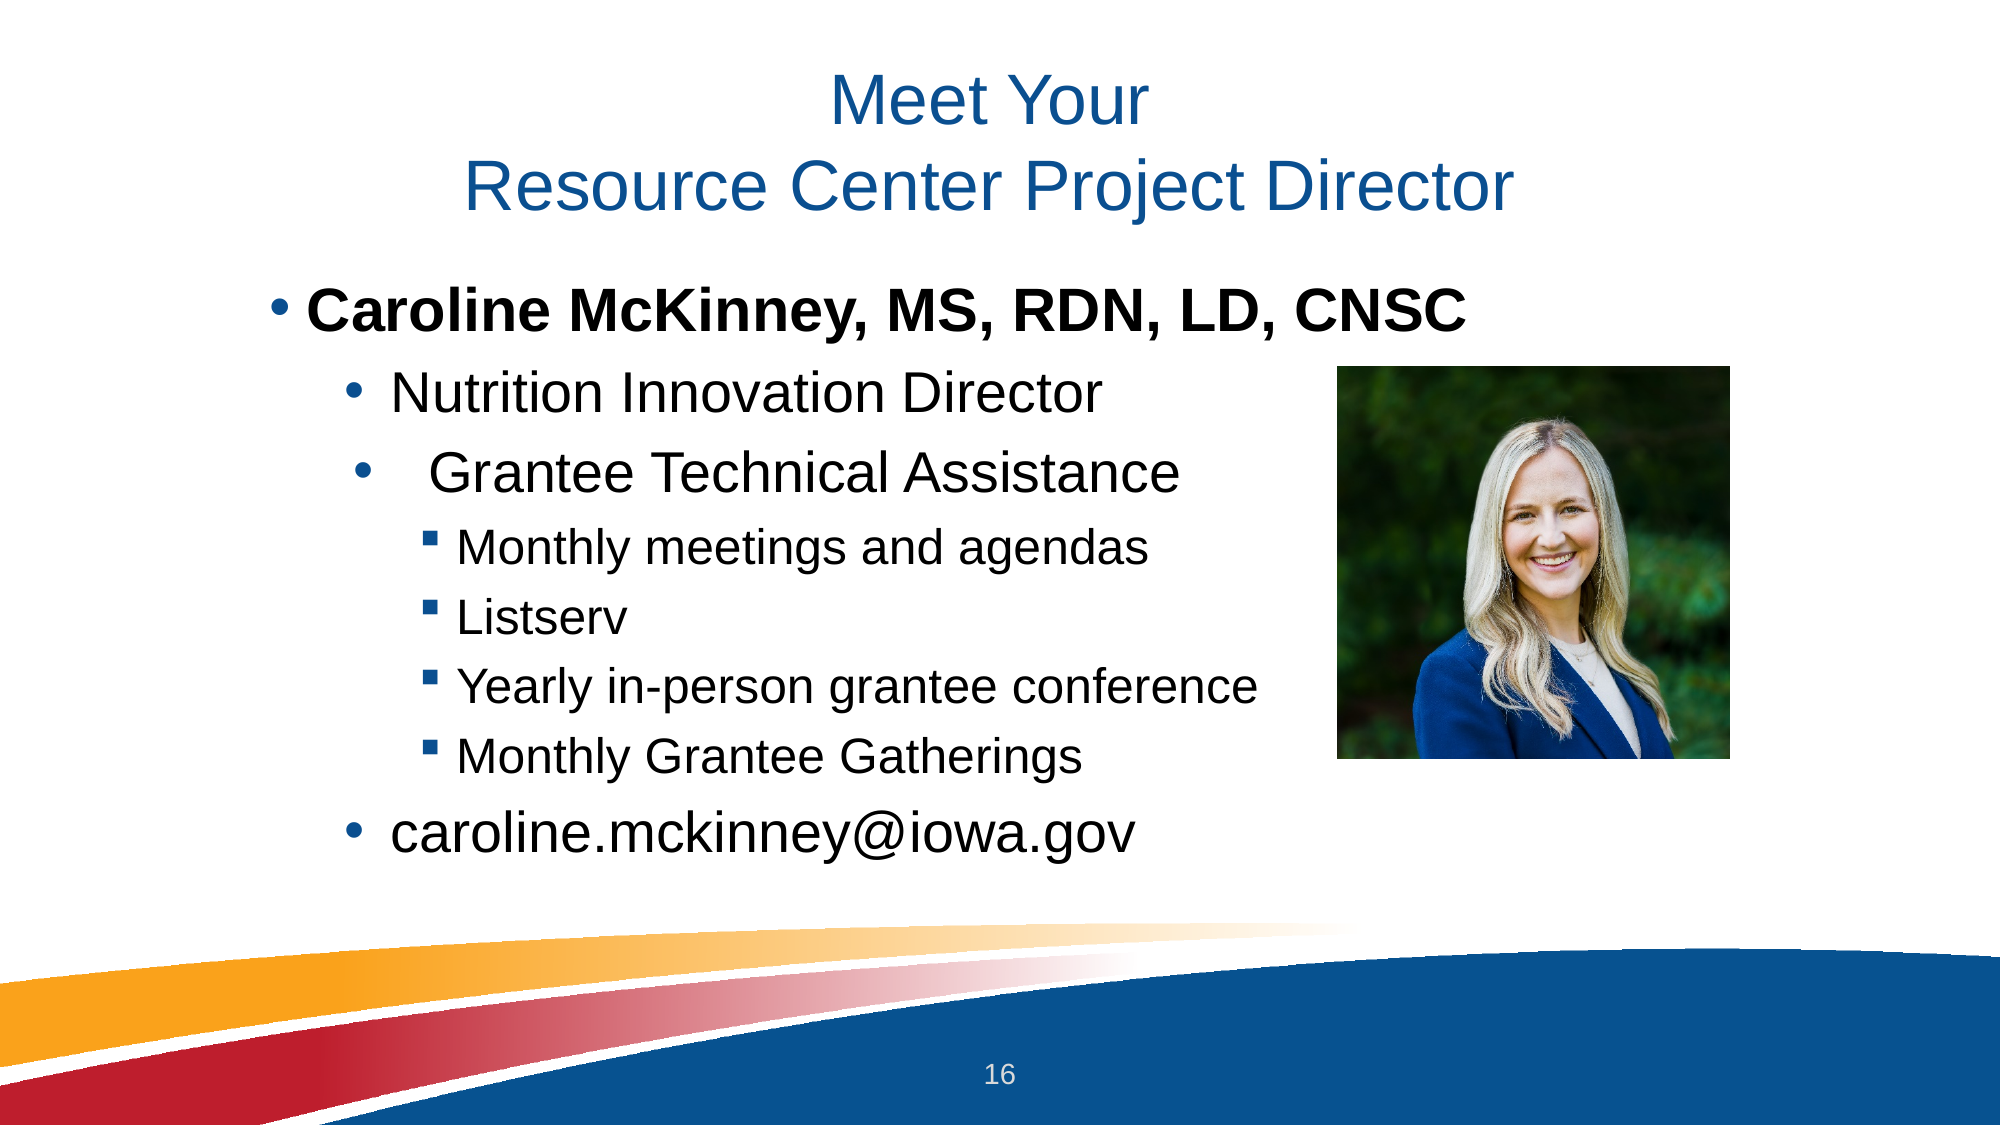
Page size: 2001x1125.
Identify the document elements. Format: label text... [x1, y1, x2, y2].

slide_number 16 [766, 1042, 1234, 1103]
list Caroline McKinney, MS, RDN, LD, CNSC Nutrition Innovation Director Grantee Technical Assistance Monthly meetings and agendas Listserv Yearly in-person grantee conference Monthly Grantee Gatherings caroline.mckinney@iowa.gov [254, 262, 1513, 925]
title Meet Your Resource Center Project Director [99, 45, 1900, 233]
picture [0, 887, 2000, 1125]
picture [1337, 366, 1730, 759]
